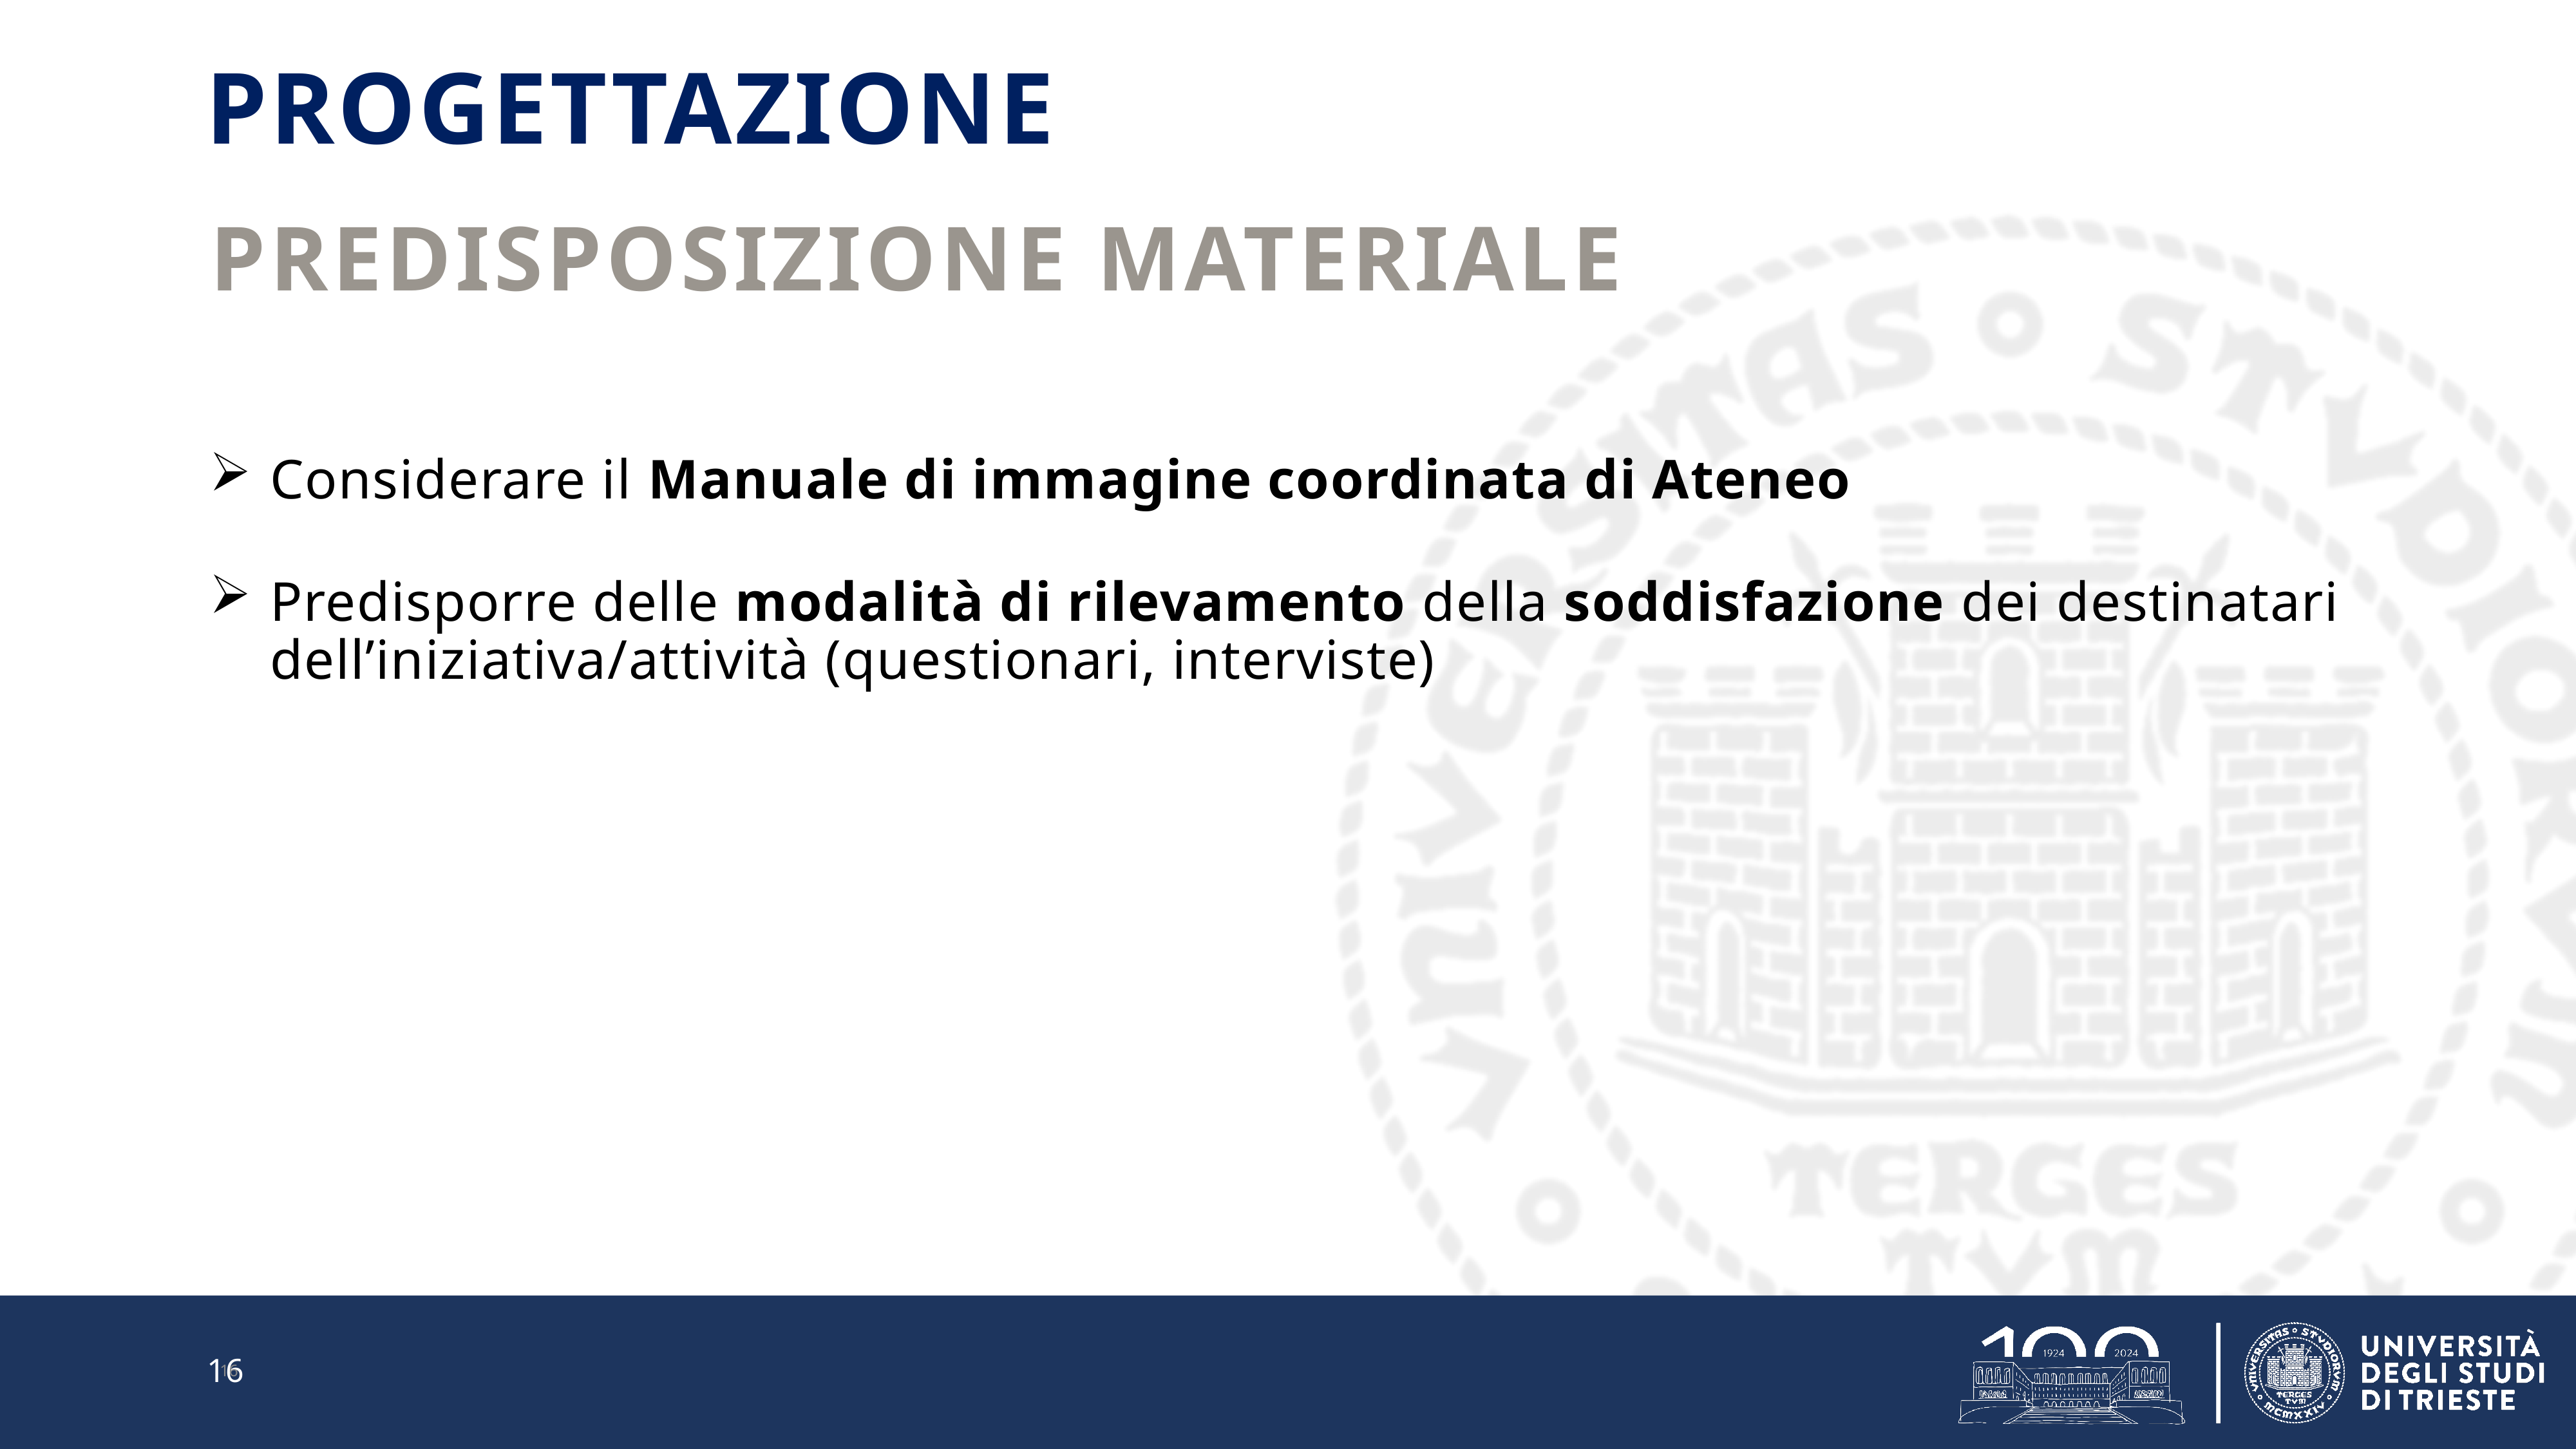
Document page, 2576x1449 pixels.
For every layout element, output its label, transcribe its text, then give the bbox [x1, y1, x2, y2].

title PROGETTAZIONE [200, 0, 2435, 304]
list Considerare il Manuale di immagine coordinata di Ateneo Predisporre delle modalità di rilevamento della soddisfazione dei destinatari dell’iniziativa/attività (questionari, interviste) [200, 319, 2434, 1240]
picture [1833, 1249, 2576, 1449]
slide_number 16 [201, 1350, 248, 1394]
list PREDISPOSIZIONE MATERIALE [200, 209, 2434, 316]
